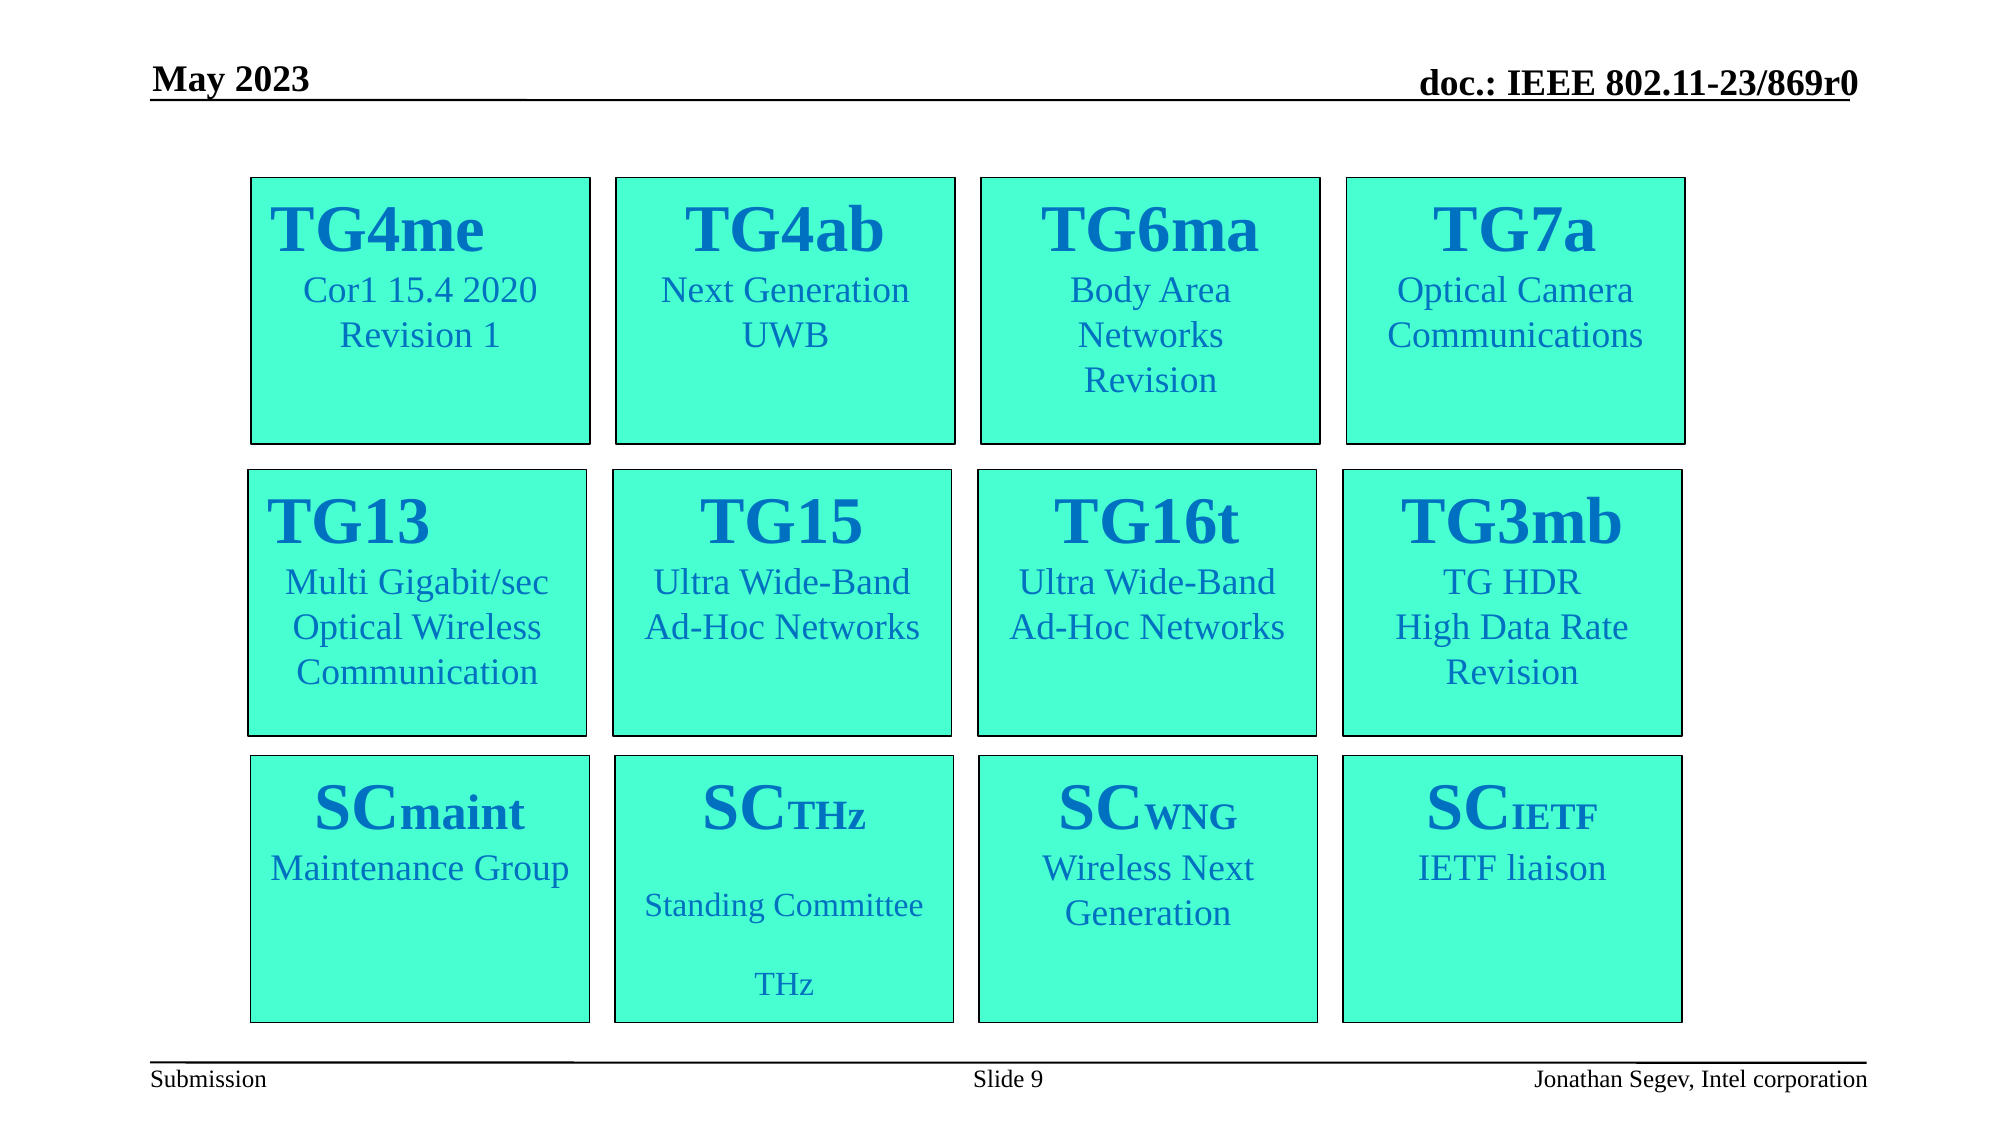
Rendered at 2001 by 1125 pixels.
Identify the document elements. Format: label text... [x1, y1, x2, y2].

text_box TG4ab Next Generation UWB [616, 177, 955, 445]
text_box SCIETF IETF liaison [1343, 755, 1682, 1023]
text_box SCmaint Maintenance Group [250, 755, 590, 1023]
text_box TG13 Multi Gigabit/sec Optical Wireless Communication [247, 469, 587, 737]
slide_number Slide 9 [950, 1061, 1067, 1123]
text_box SCWNG Wireless Next Generation [978, 755, 1318, 1023]
text_box TG15 Ultra Wide-Band Ad-Hoc Networks [612, 469, 952, 737]
text_box TG7a Optical Camera Communications [1346, 177, 1686, 445]
text_box SCTHz Standing Committee THz [614, 755, 954, 1023]
text_box TG6ma Body Area Networks Revision [981, 177, 1321, 445]
footer Jonathan Segev, Intel corporation [1171, 1061, 1869, 1093]
text_box TG16t Ultra Wide-Band Ad-Hoc Networks [977, 469, 1317, 737]
text_box TG4me Cor1 15.4 2020 Revision 1 [251, 177, 590, 445]
text_box TG3mb TG HDR High Data Rate Revision [1343, 469, 1682, 737]
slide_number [152, 54, 563, 100]
